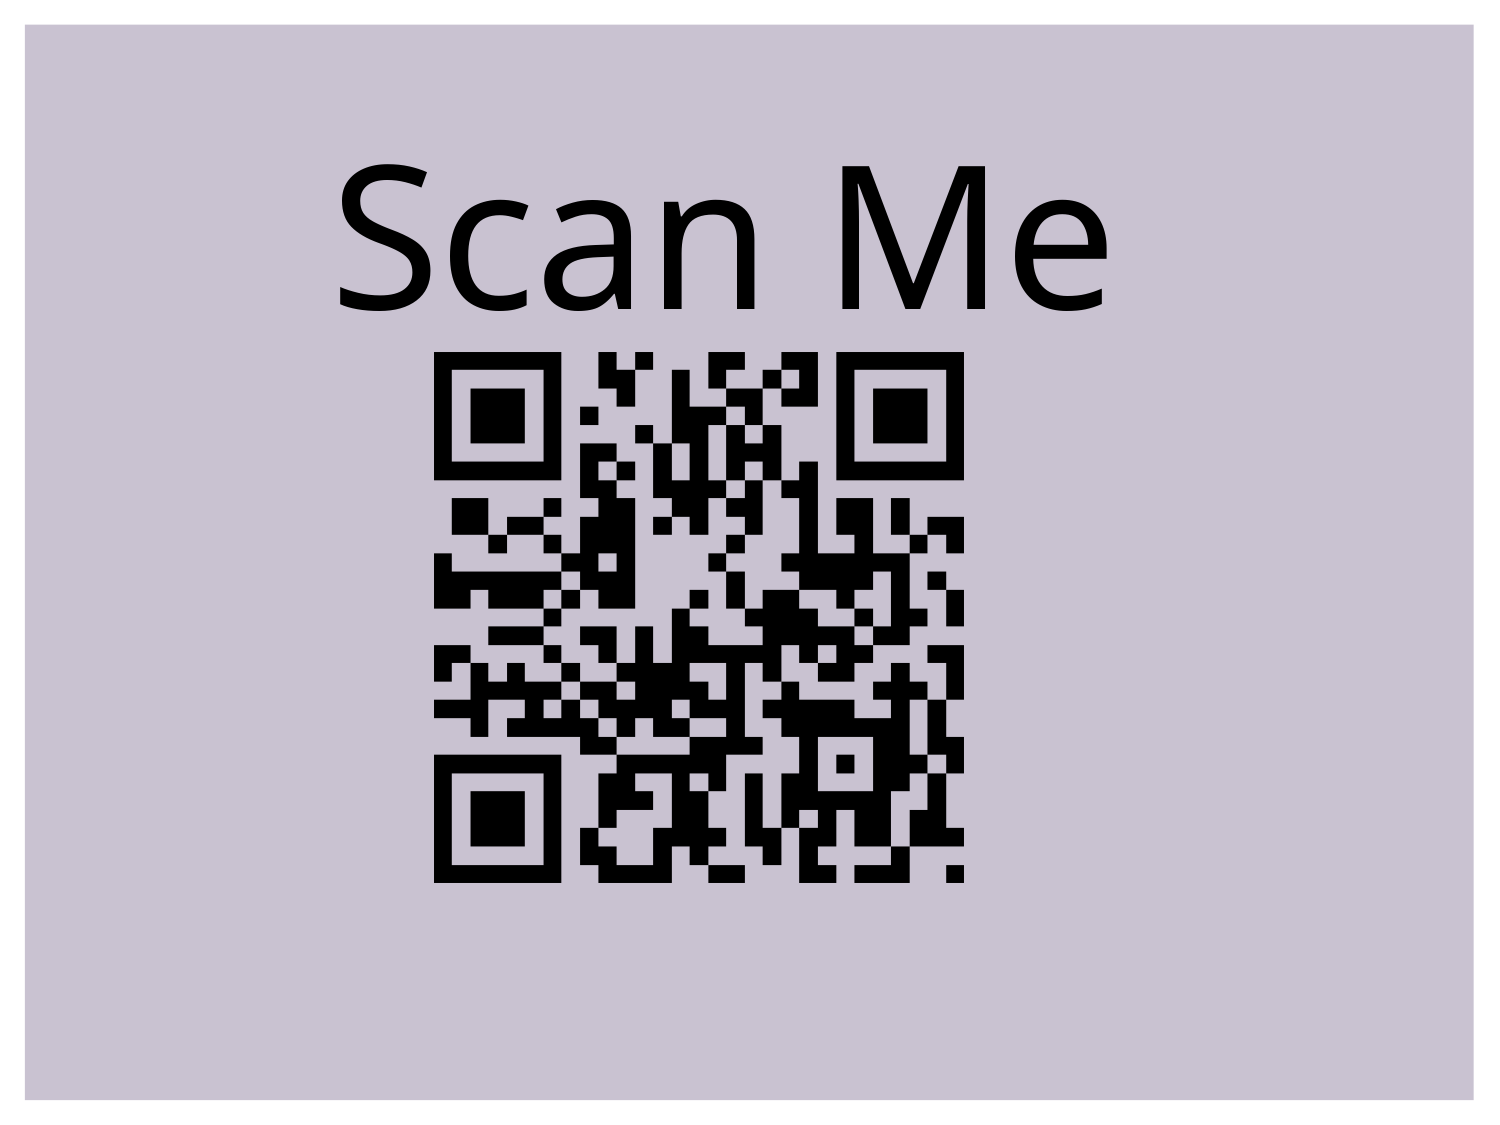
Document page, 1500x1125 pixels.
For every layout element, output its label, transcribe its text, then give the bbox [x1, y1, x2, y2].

picture [359, 278, 1038, 956]
text_box Scan Me [315, 101, 1154, 357]
